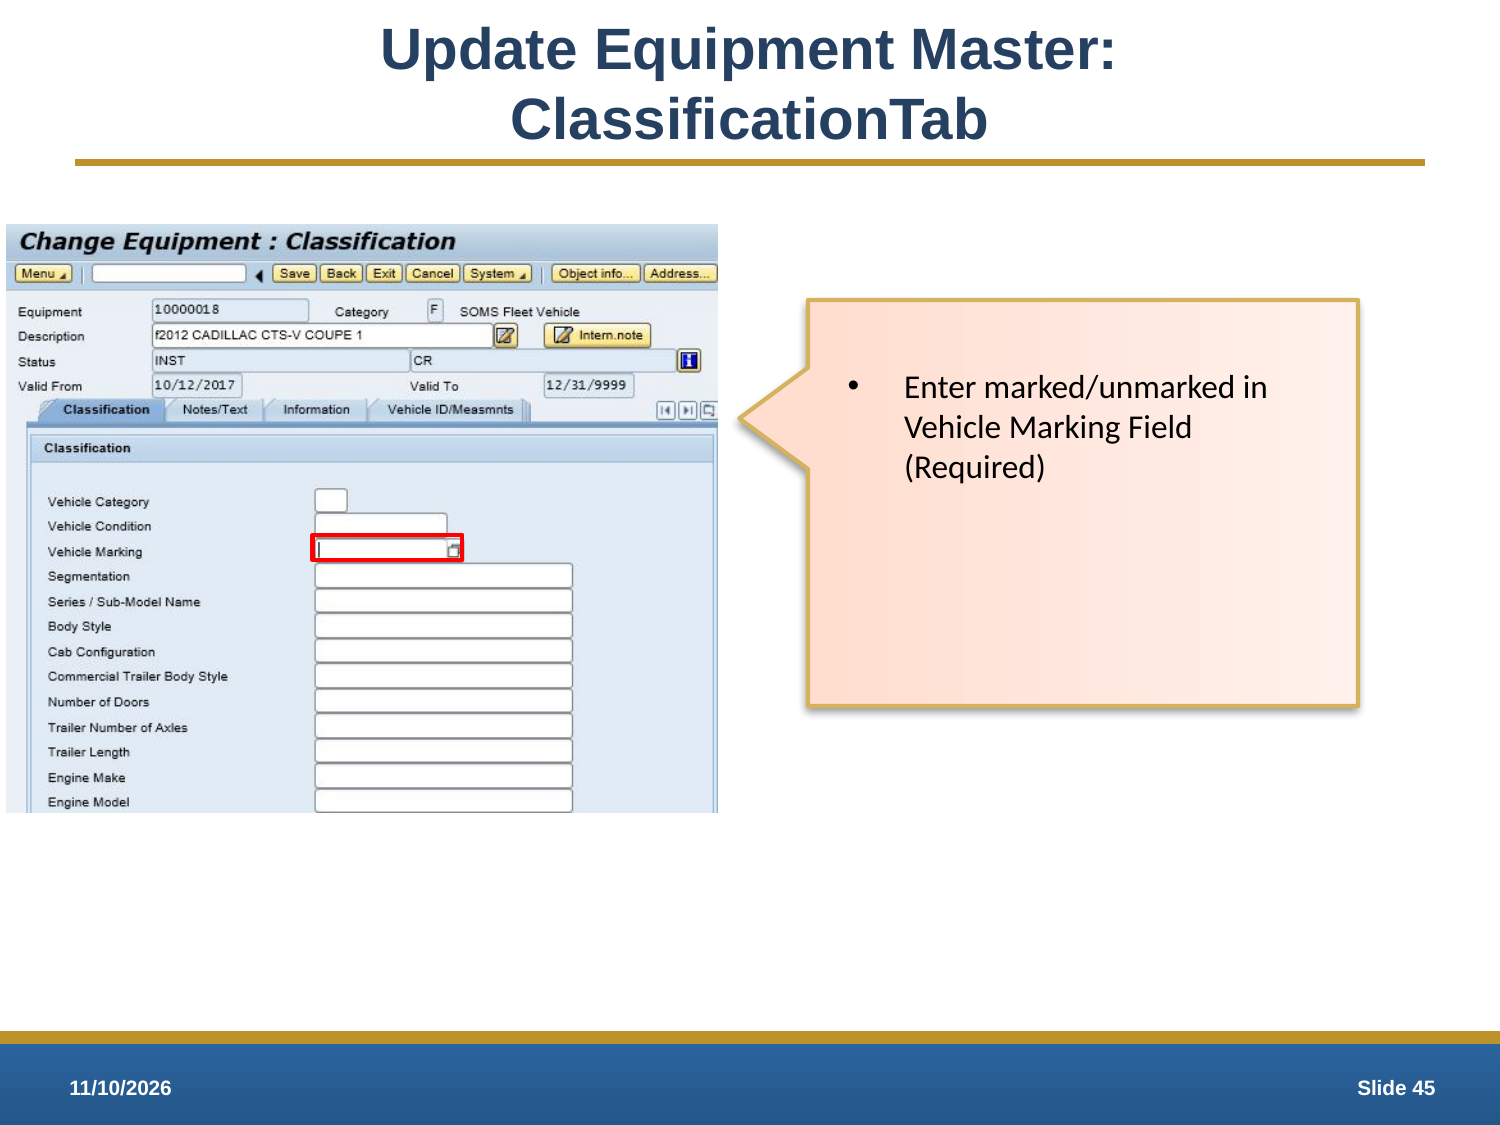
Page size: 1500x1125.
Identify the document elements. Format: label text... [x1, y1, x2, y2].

text_box [737, 297, 1361, 709]
text_box Enter marked/unmarked in Vehicle Marking Field (Required) [833, 358, 1333, 573]
title Update Equipment Master: ClassificationTab [81, 12, 1419, 150]
picture [5, 224, 719, 813]
